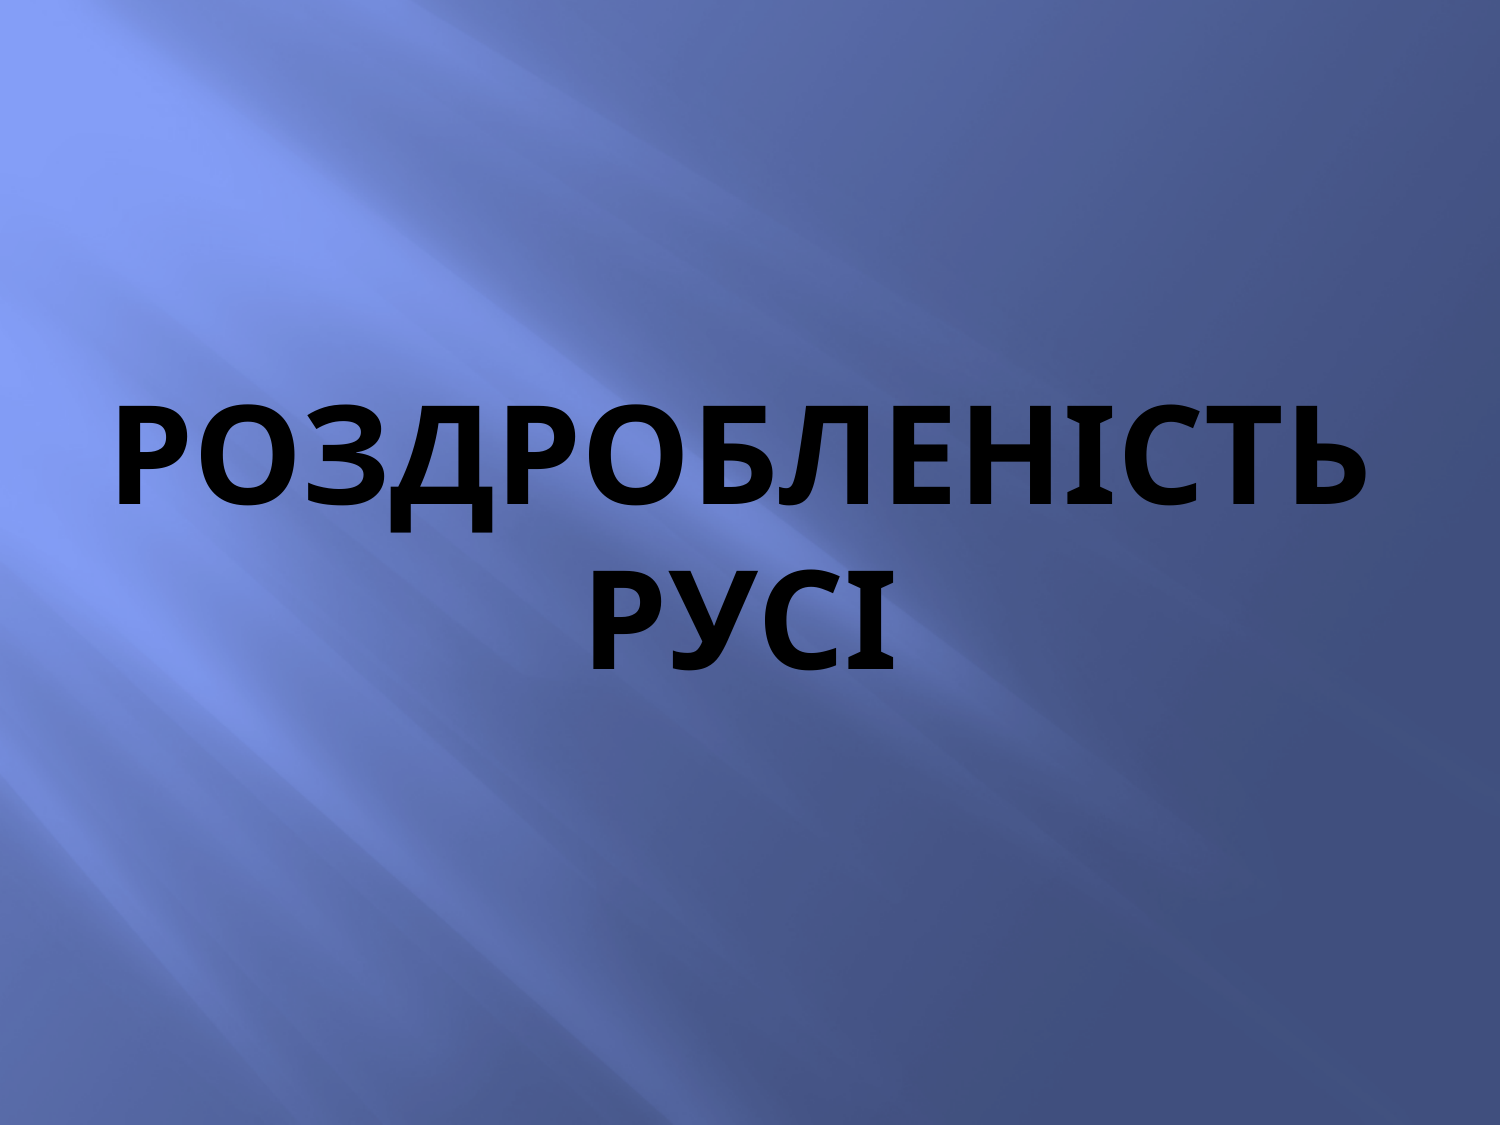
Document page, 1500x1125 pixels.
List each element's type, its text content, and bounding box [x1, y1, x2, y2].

title РОЗДРОБЛЕНІСТЬ РУСІ [64, 397, 1415, 698]
